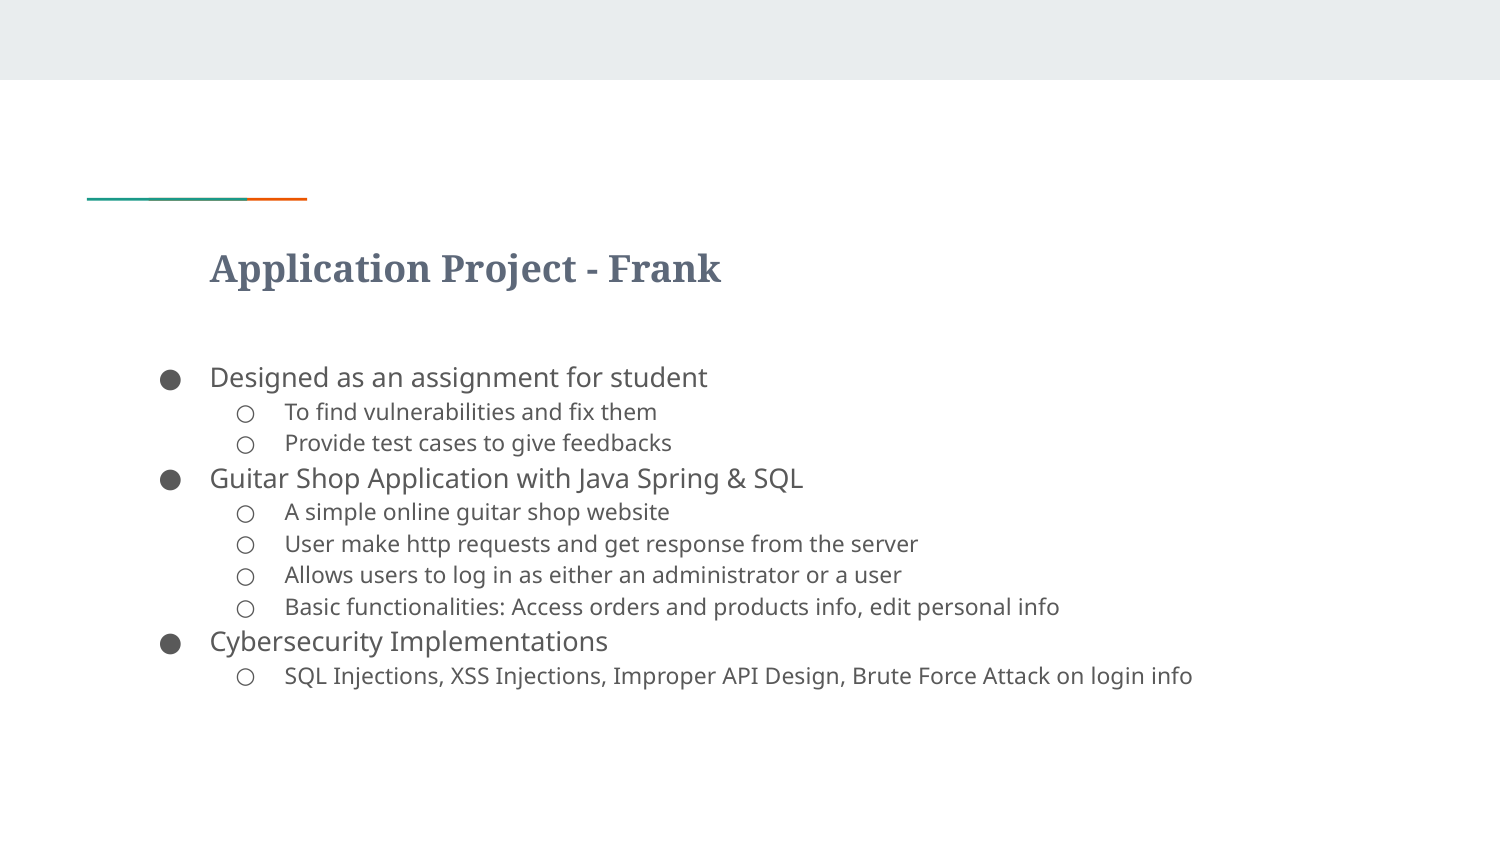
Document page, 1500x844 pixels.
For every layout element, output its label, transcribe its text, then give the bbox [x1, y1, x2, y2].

title Application Project - Frank [119, 216, 1381, 305]
list Designed as an assignment for student To find vulnerabilities and fix them Provide test cases to give feedbacks Guitar Shop Application with Java Spring & SQL A simple online guitar shop website User make http requests and get response from the server Allows users to log in as either an administrator or a user Basic functionalities: Access orders and products info, edit personal info Cybersecurity Implementations SQL Injections, XSS Injections, Improper API Design, Brute Force Attack on login info [119, 341, 1381, 712]
